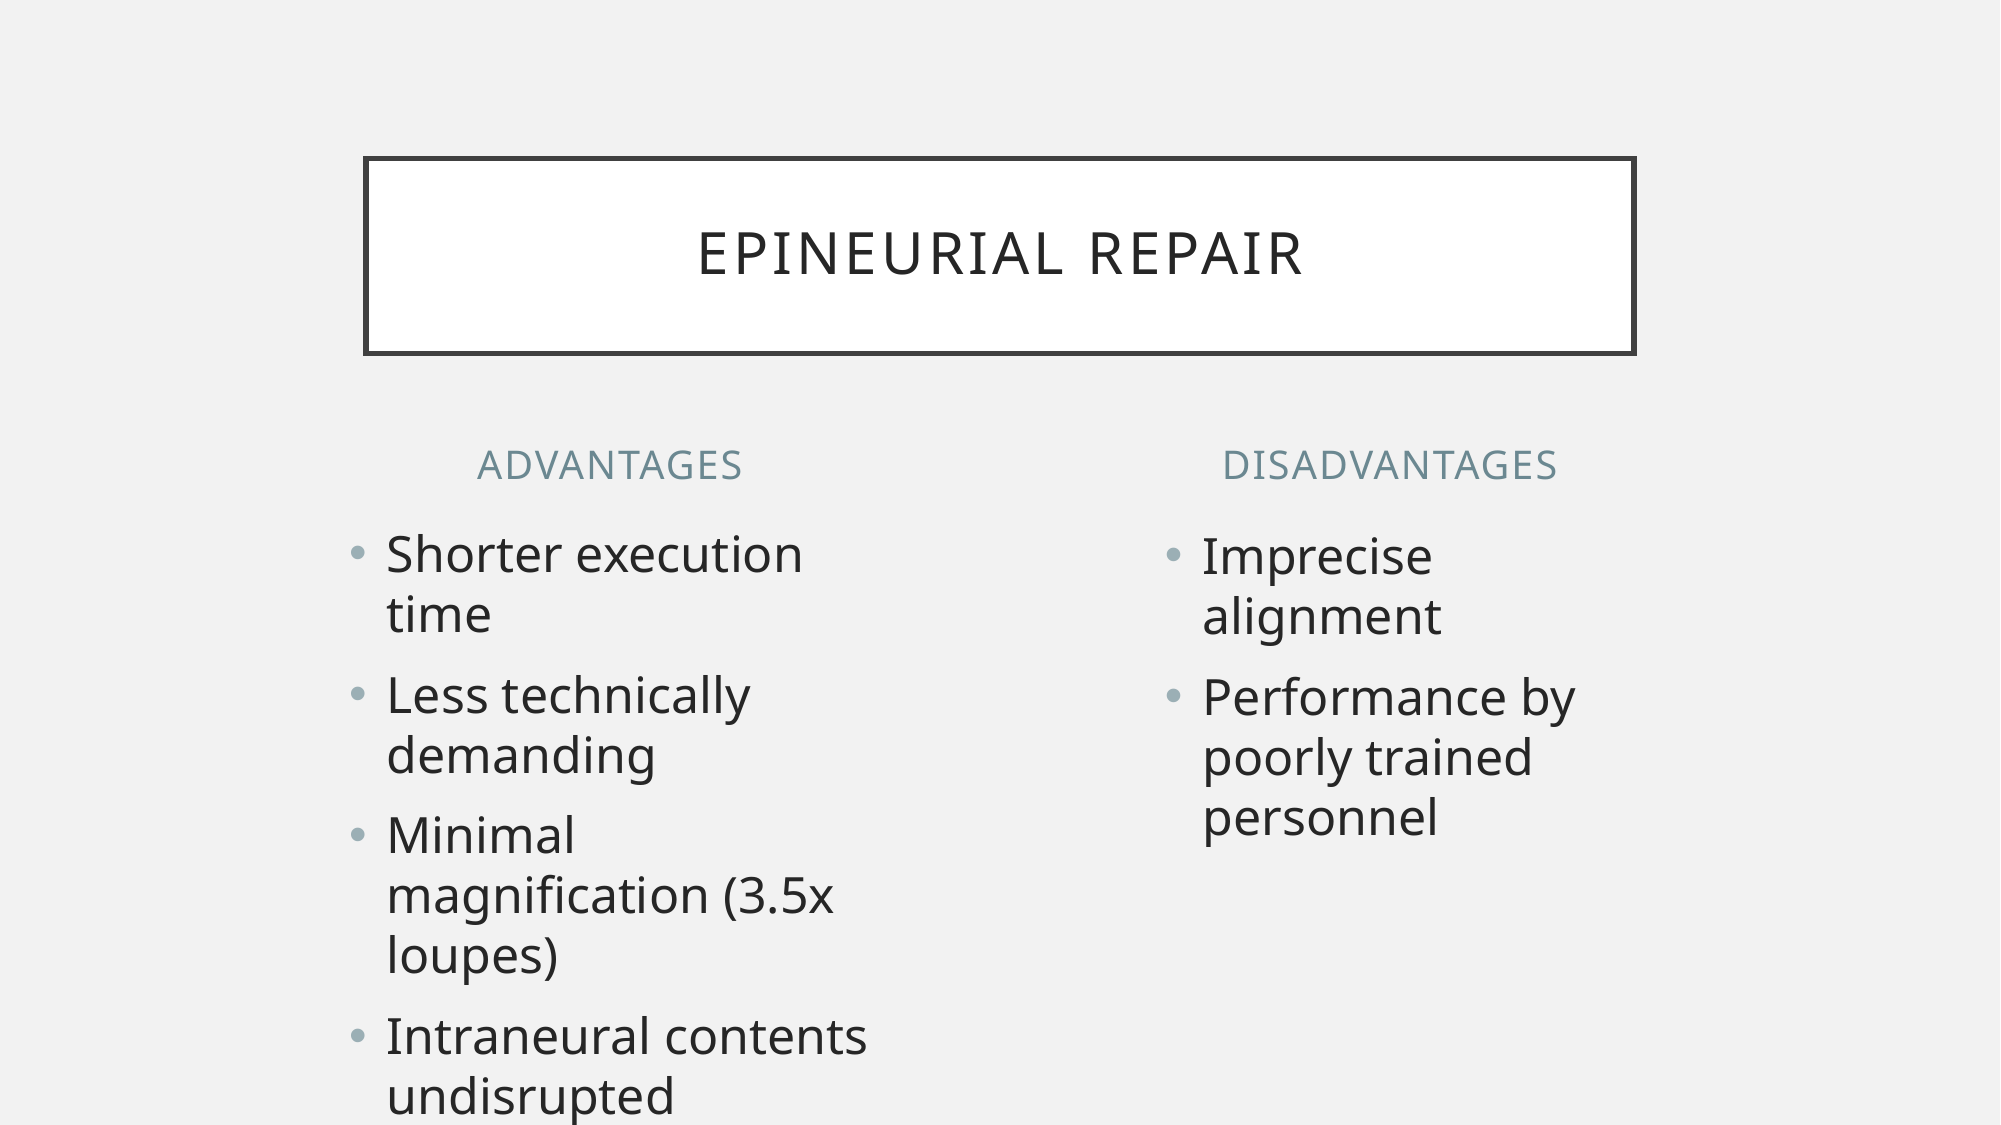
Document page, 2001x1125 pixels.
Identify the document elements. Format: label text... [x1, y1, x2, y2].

list advantages [259, 379, 961, 495]
list disadvantages [1039, 379, 1741, 495]
list Imprecise alignment Performance by poorly trained personnel [999, 516, 1698, 943]
list Shorter execution time Less technically demanding Minimal magnification (3.5x loupes) Intraneural contents undisrupted [184, 514, 885, 941]
title Epineurial Repair [363, 156, 1637, 356]
